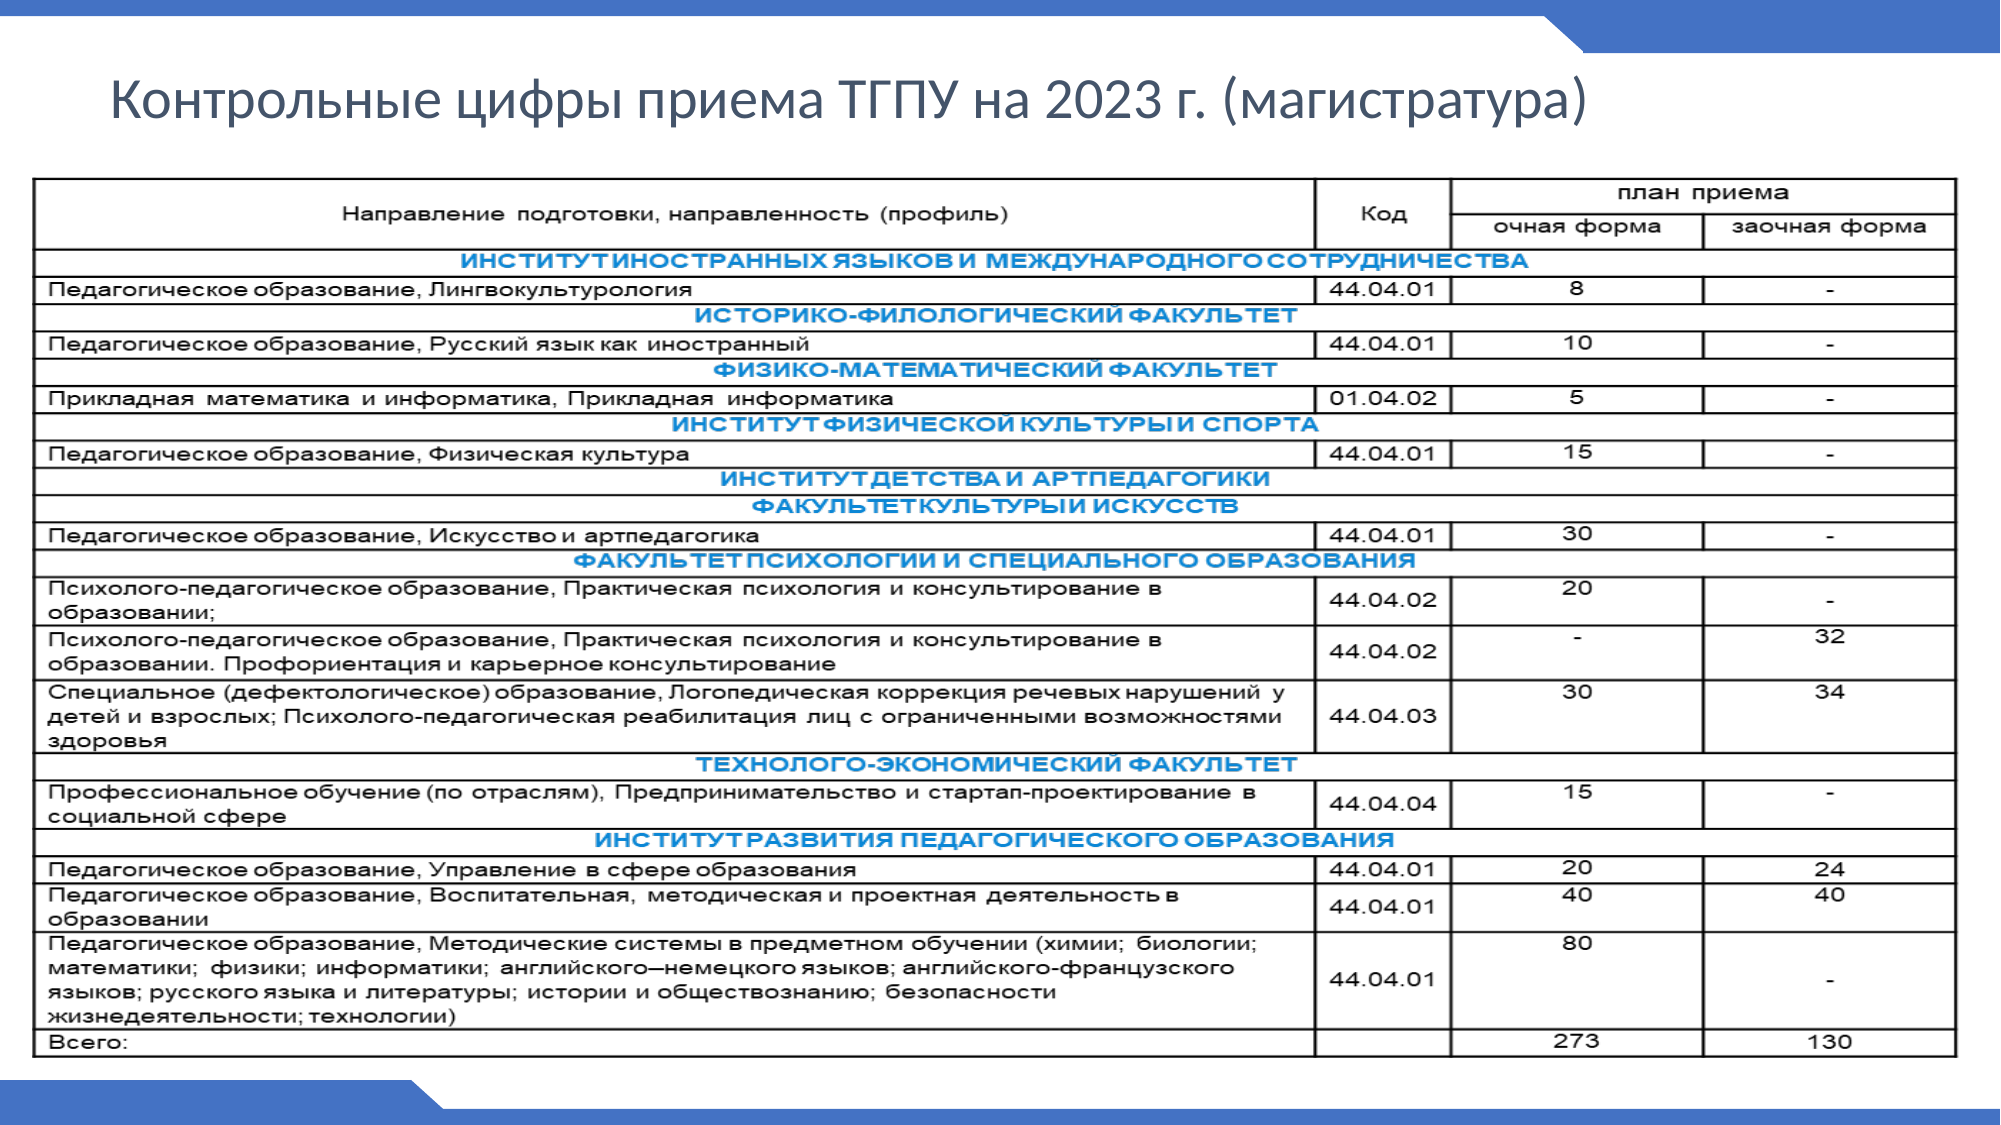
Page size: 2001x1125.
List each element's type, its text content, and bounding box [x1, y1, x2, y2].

text_box Контрольные цифры приема ТГПУ на 2023 г. (магистратура) [95, 53, 1642, 138]
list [32, 171, 1960, 1065]
